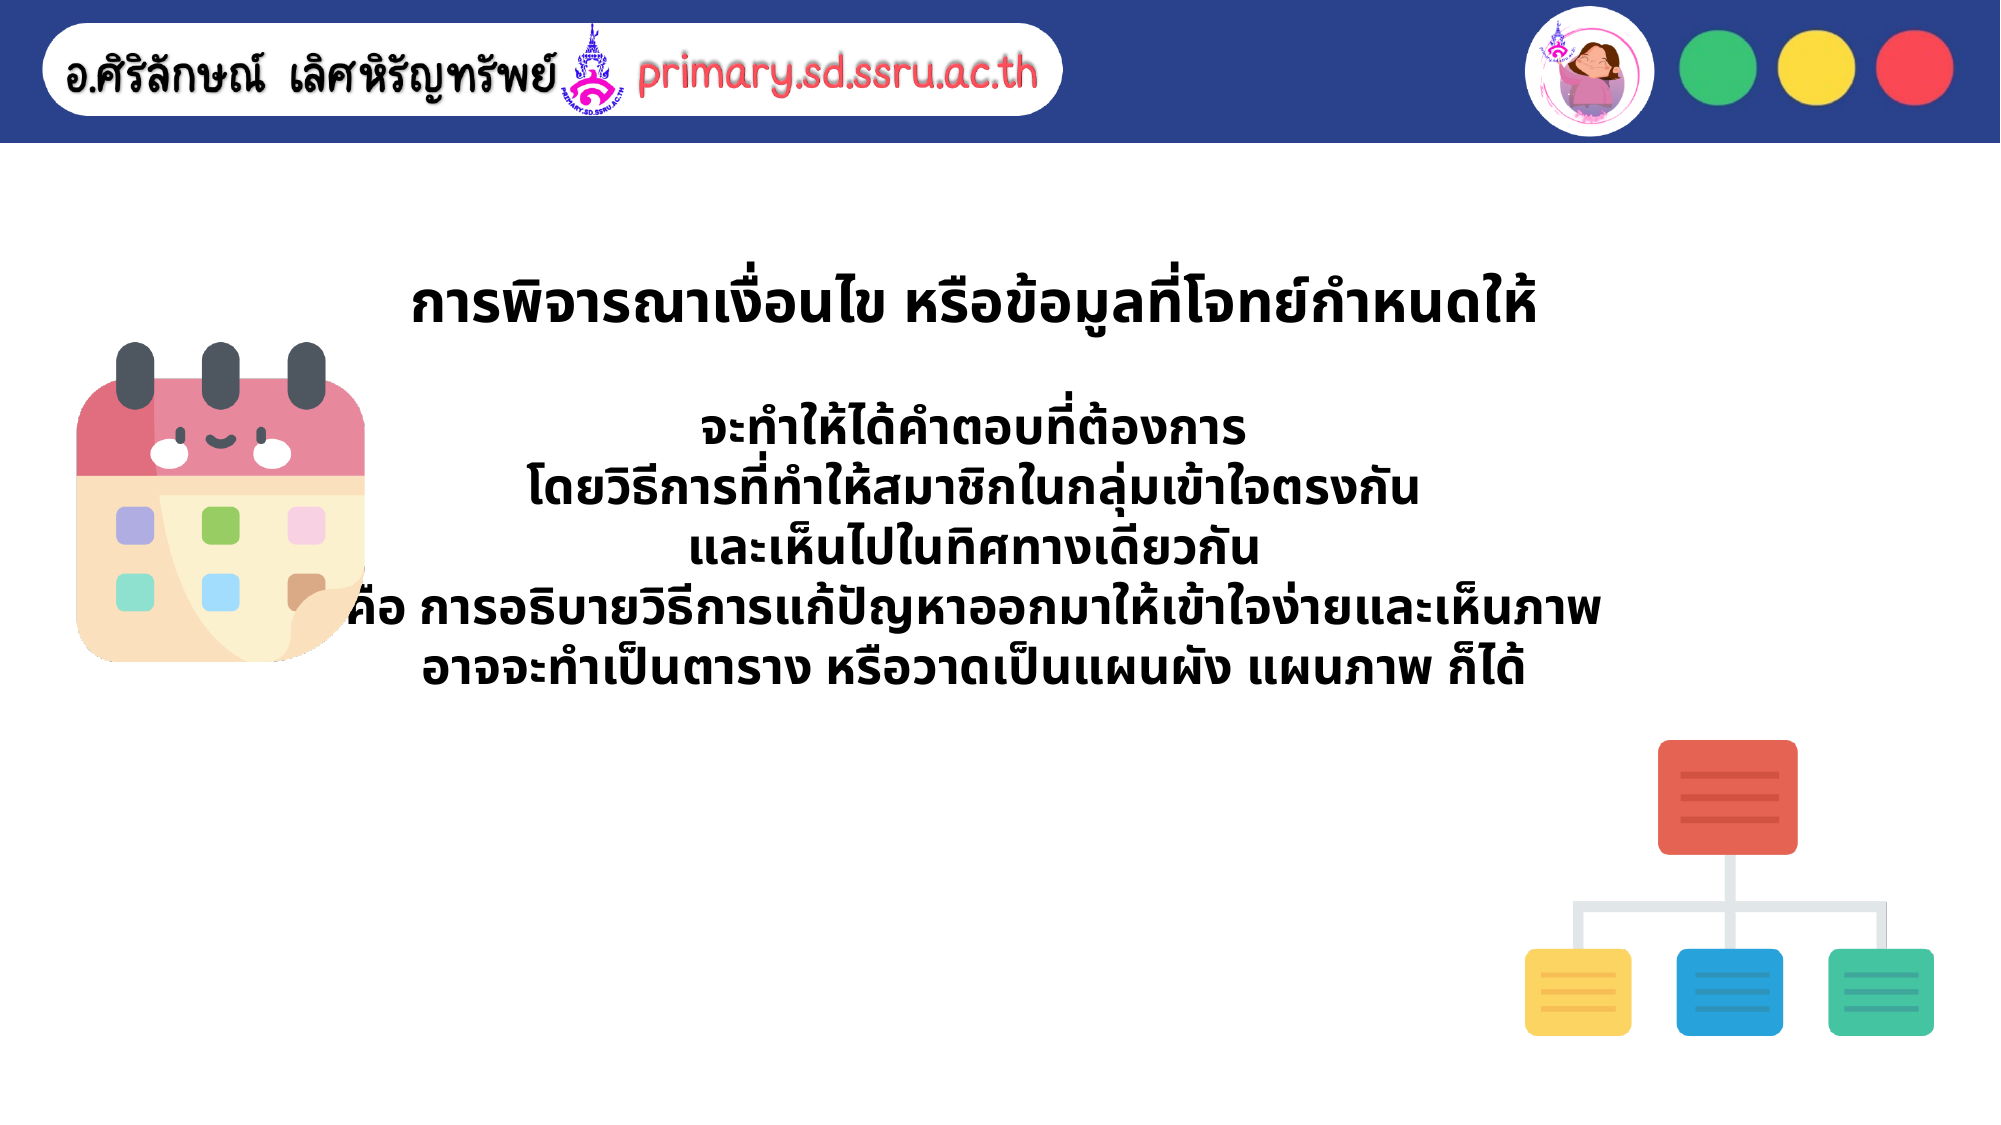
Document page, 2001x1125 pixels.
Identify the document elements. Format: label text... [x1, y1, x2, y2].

picture [0, 0, 2000, 143]
picture [60, 342, 381, 663]
text_box การพิจารณาเงื่อนไข หรือข้อมูลที่โจทย์กำหนดให้ จะทำให้ได้คำตอบที่ต้องการ โดยวิธีการที่ทำให้สมาชิกในกลุ่มเข้าใจตรงกัน และเห็นไปในทิศทางเดียวกัน คือ การอธิบายวิธีการแก้ปัญหาออกมาให้เข้าใจง่ายและเห็นภาพ อาจจะทำเป็นตาราง หรือวาดเป็นแผนผัง แผนภาพ ก็ได้ [286, 256, 1663, 702]
picture [1525, 683, 1934, 1092]
